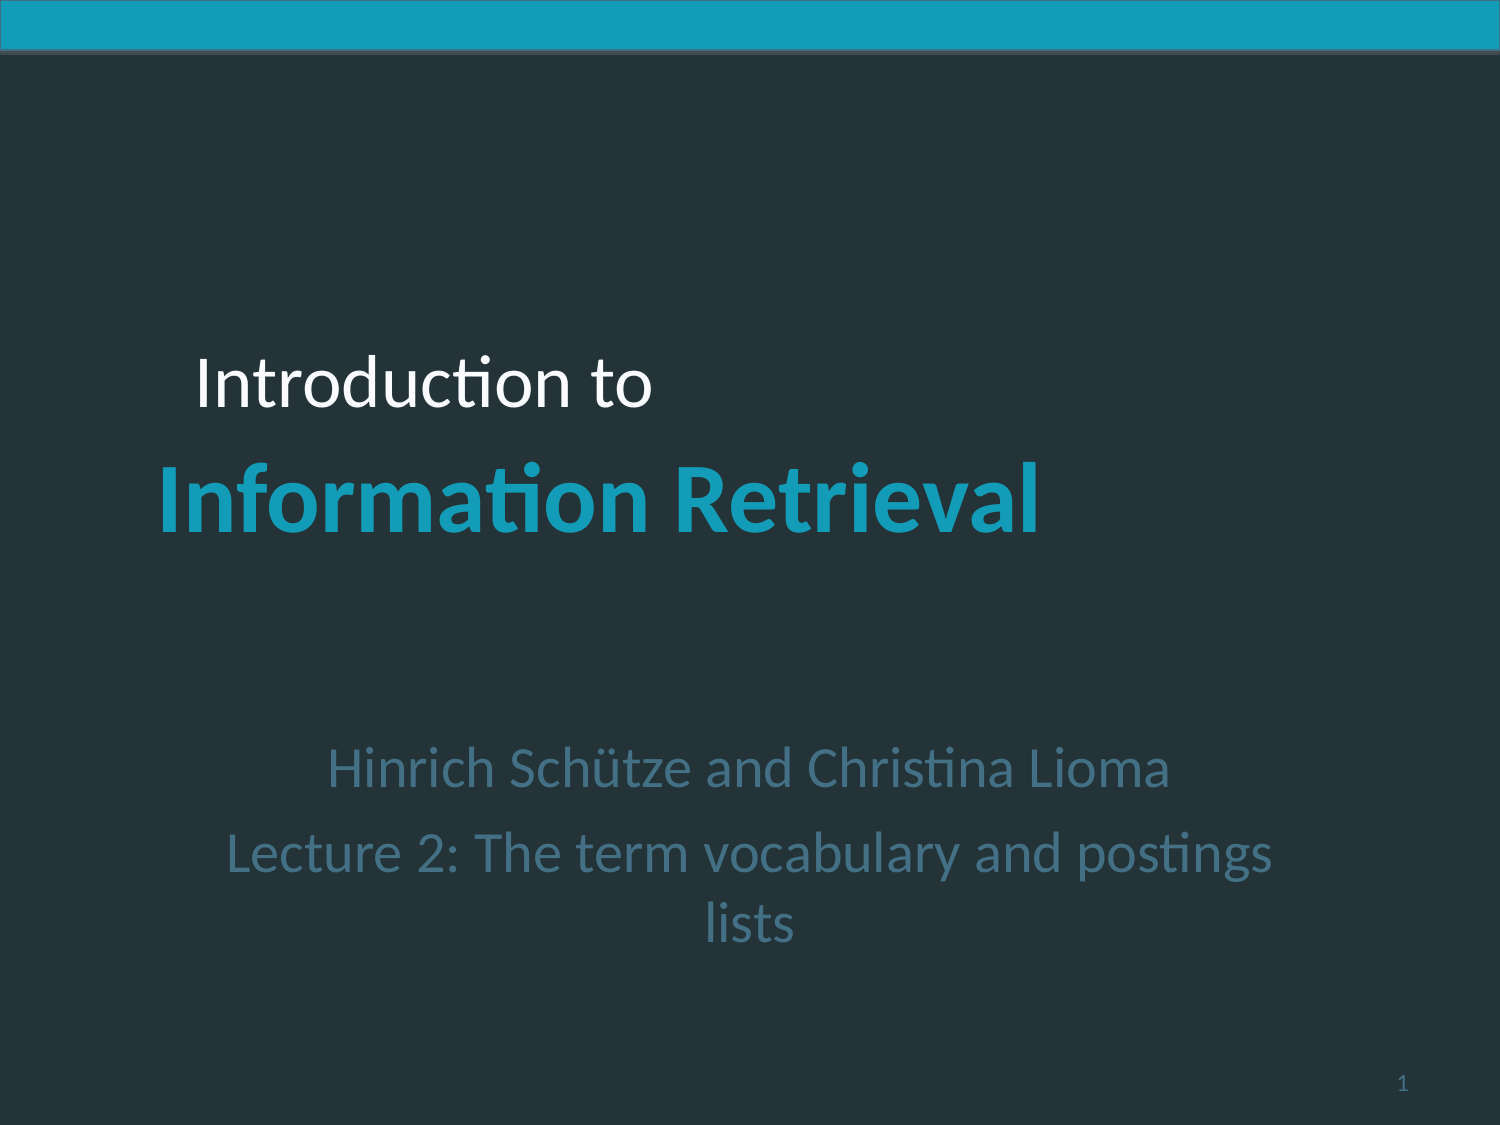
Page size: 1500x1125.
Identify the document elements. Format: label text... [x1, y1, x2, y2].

text_box Hinrich Schütze and Christina Lioma Lecture 2: The term vocabulary and postings lists [174, 637, 1325, 1025]
slide_number 1 [1074, 1058, 1425, 1105]
